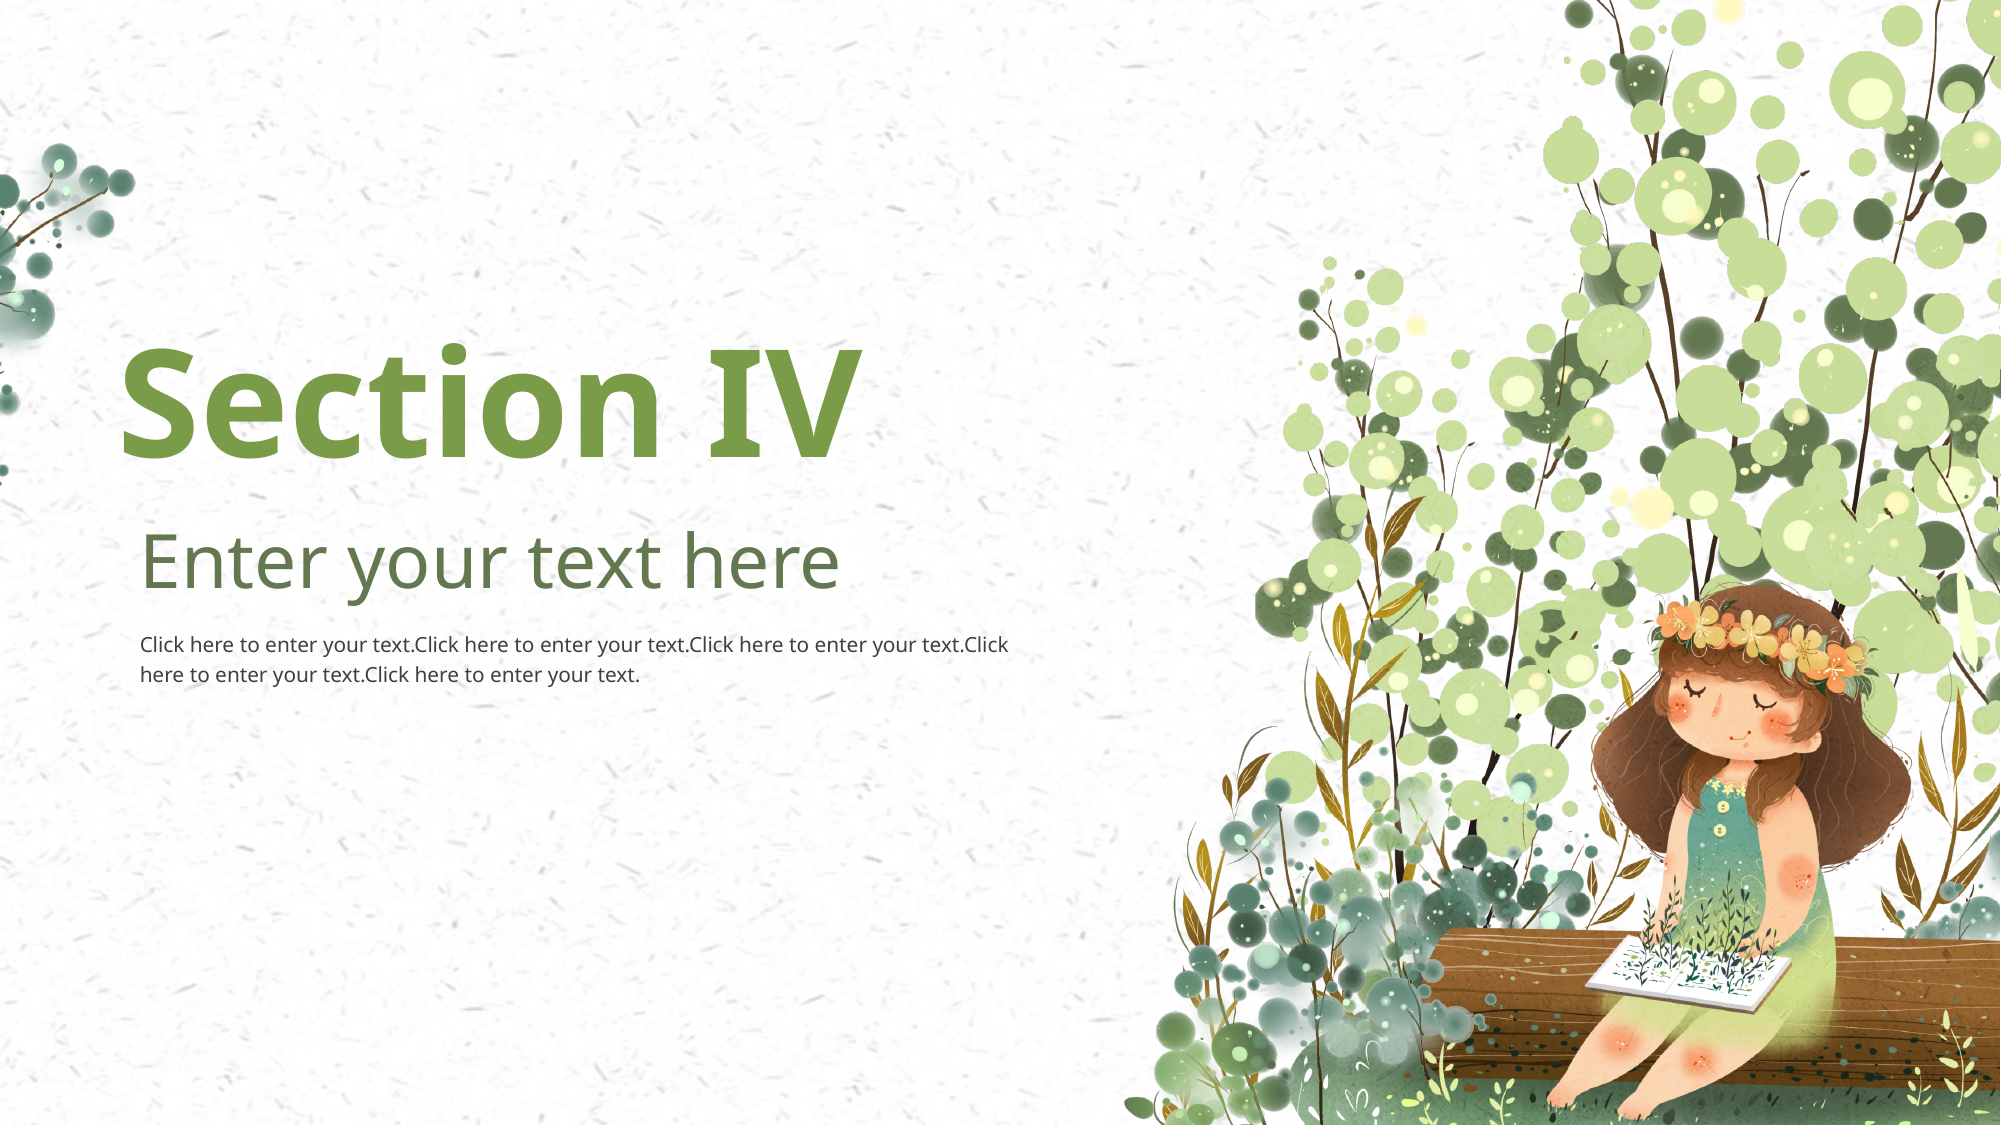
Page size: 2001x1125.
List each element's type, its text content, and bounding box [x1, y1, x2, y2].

picture [0, 0, 2001, 1125]
text_box Click here to enter your text.Click here to enter your text.Click here to enter your text.Click here to enter your text.Click here to enter your text. [125, 619, 1074, 695]
text_box Enter your text here [125, 480, 914, 619]
text_box Section IV [144, 299, 1000, 495]
